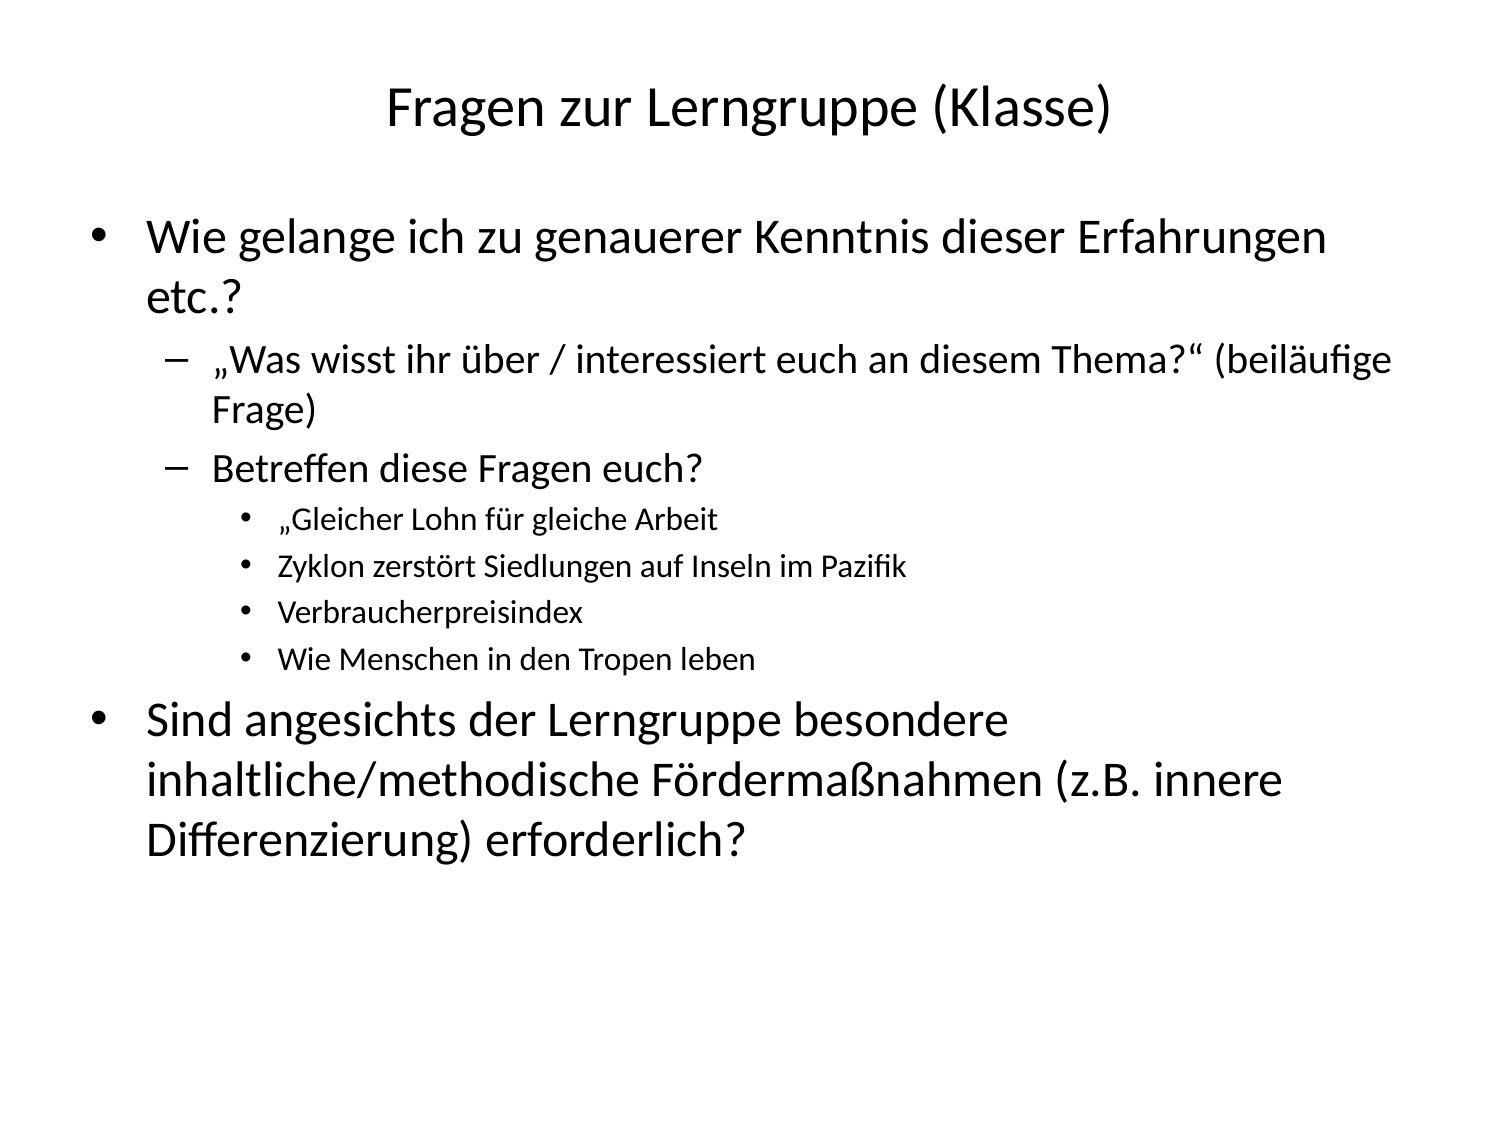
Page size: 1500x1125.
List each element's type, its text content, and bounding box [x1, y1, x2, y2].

list Wie gelange ich zu genauerer Kenntnis dieser Erfahrungen etc.? „Was wisst ihr über / interessiert euch an diesem Thema?“ (beiläufige Frage) Betreffen diese Fragen euch? „Gleicher Lohn für gleiche Arbeit Zyklon zerstört Siedlungen auf Inseln im Pazifik Verbraucherpreisindex Wie Menschen in den Tropen leben Sind angesichts der Lerngruppe besondere inhaltliche/methodische Fördermaßnahmen (z.B. innere Differenzierung) erforderlich? [75, 196, 1425, 1005]
title Fragen zur Lerngruppe (Klasse) [75, 45, 1425, 161]
